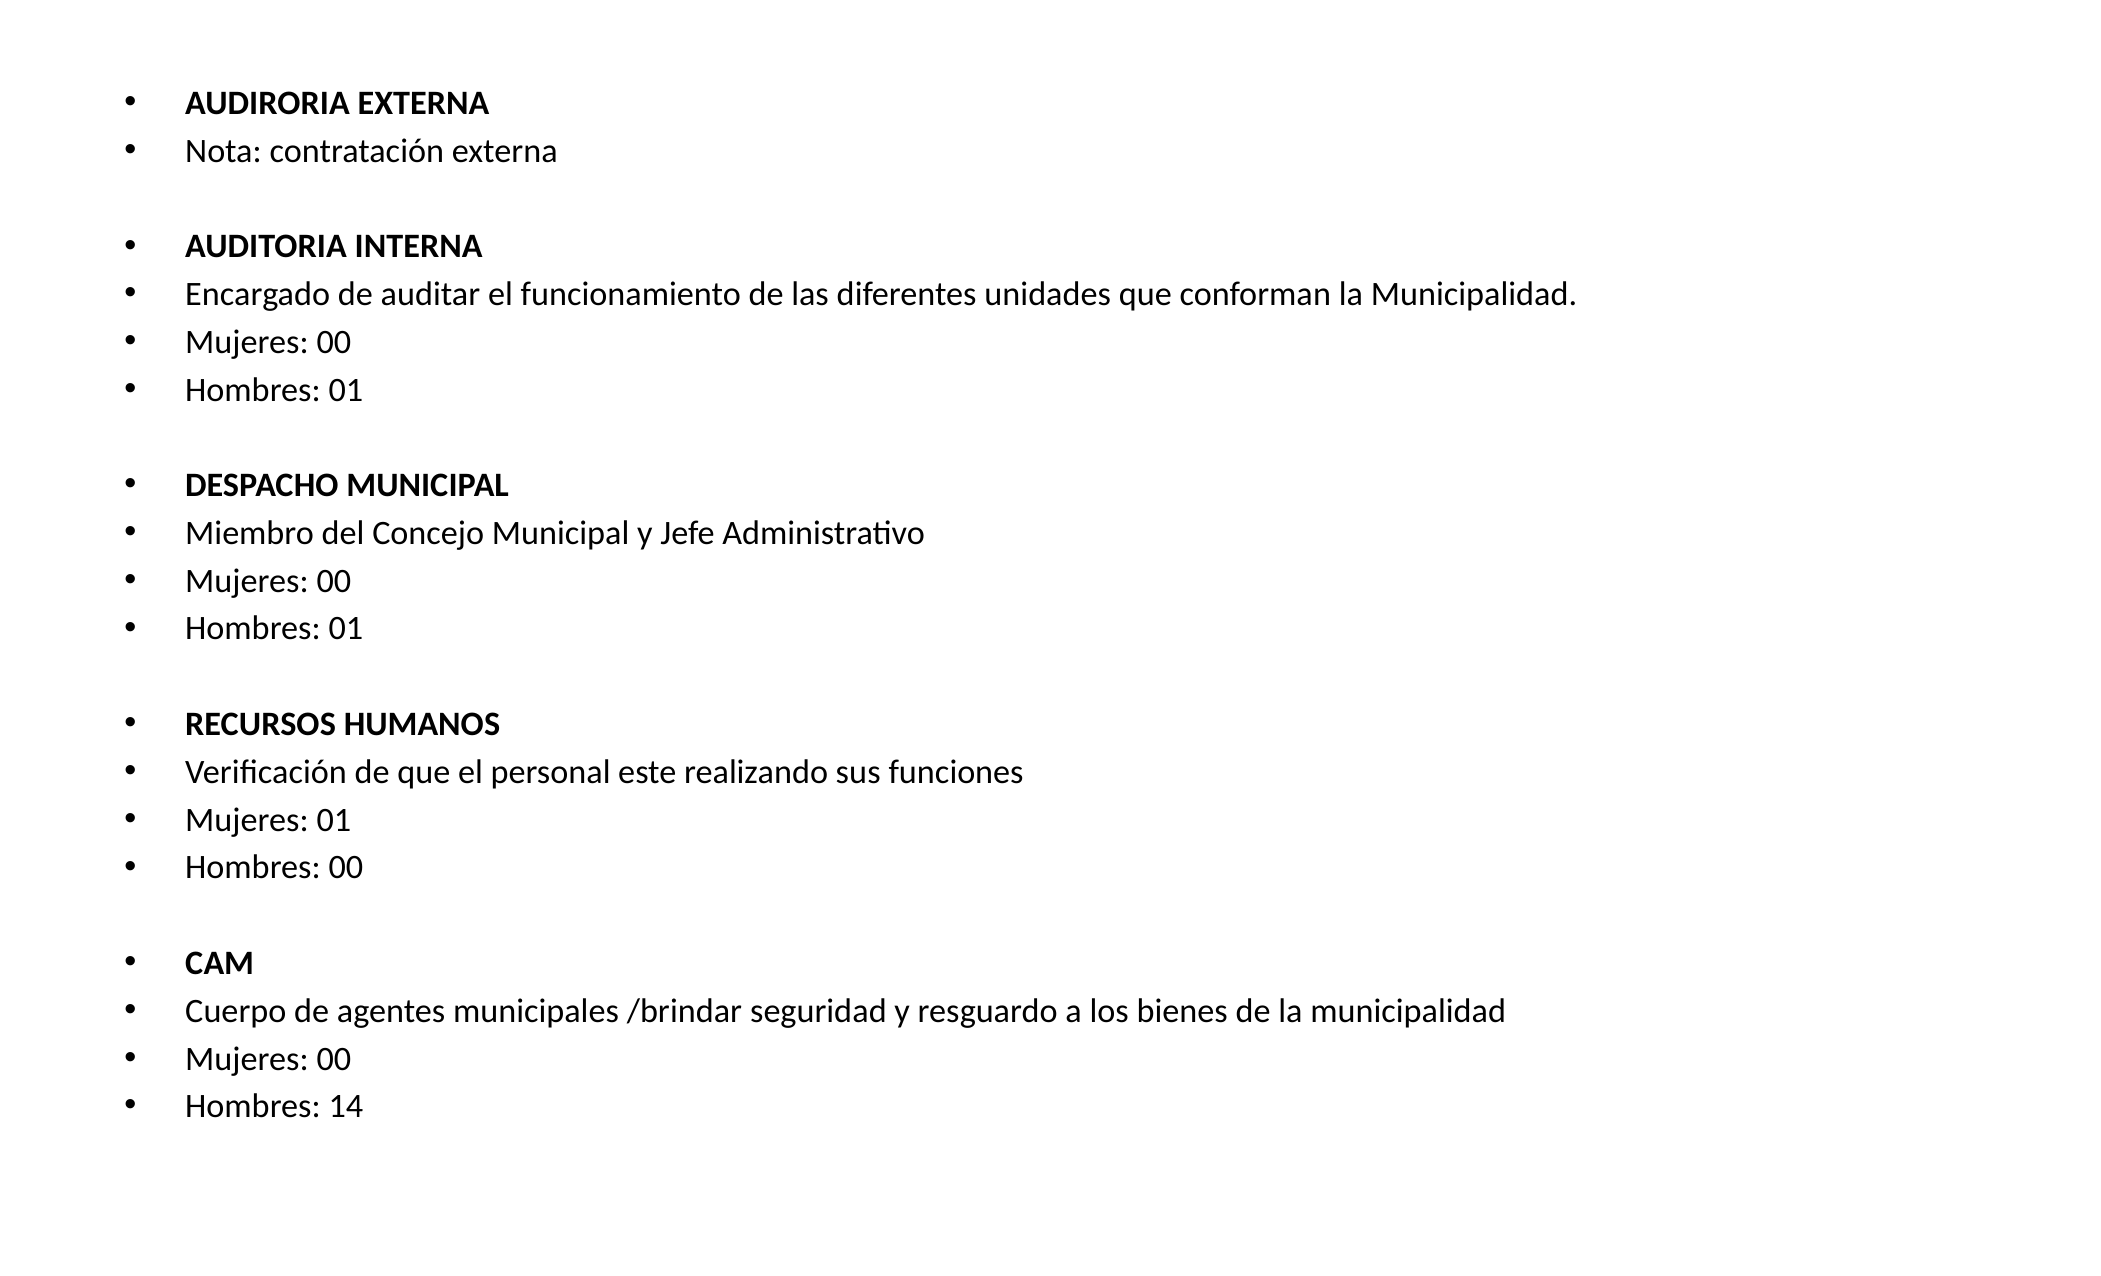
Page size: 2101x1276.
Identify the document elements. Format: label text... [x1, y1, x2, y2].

list AUDIRORIA EXTERNA Nota: contratación externa AUDITORIA INTERNA Encargado de auditar el funcionamiento de las diferentes unidades que conforman la Municipalidad. Mujeres: 00 Hombres: 01 DESPACHO MUNICIPAL Miembro del Concejo Municipal y Jefe Administrativo Mujeres: 00 Hombres: 01 RECURSOS HUMANOS Verificación de que el personal este realizando sus funciones Mujeres: 01 Hombres: 00 CAM Cuerpo de agentes municipales /brindar seguridad y resguardo a los bienes de la municipalidad Mujeres: 00 Hombres: 14 [105, 70, 1996, 1140]
